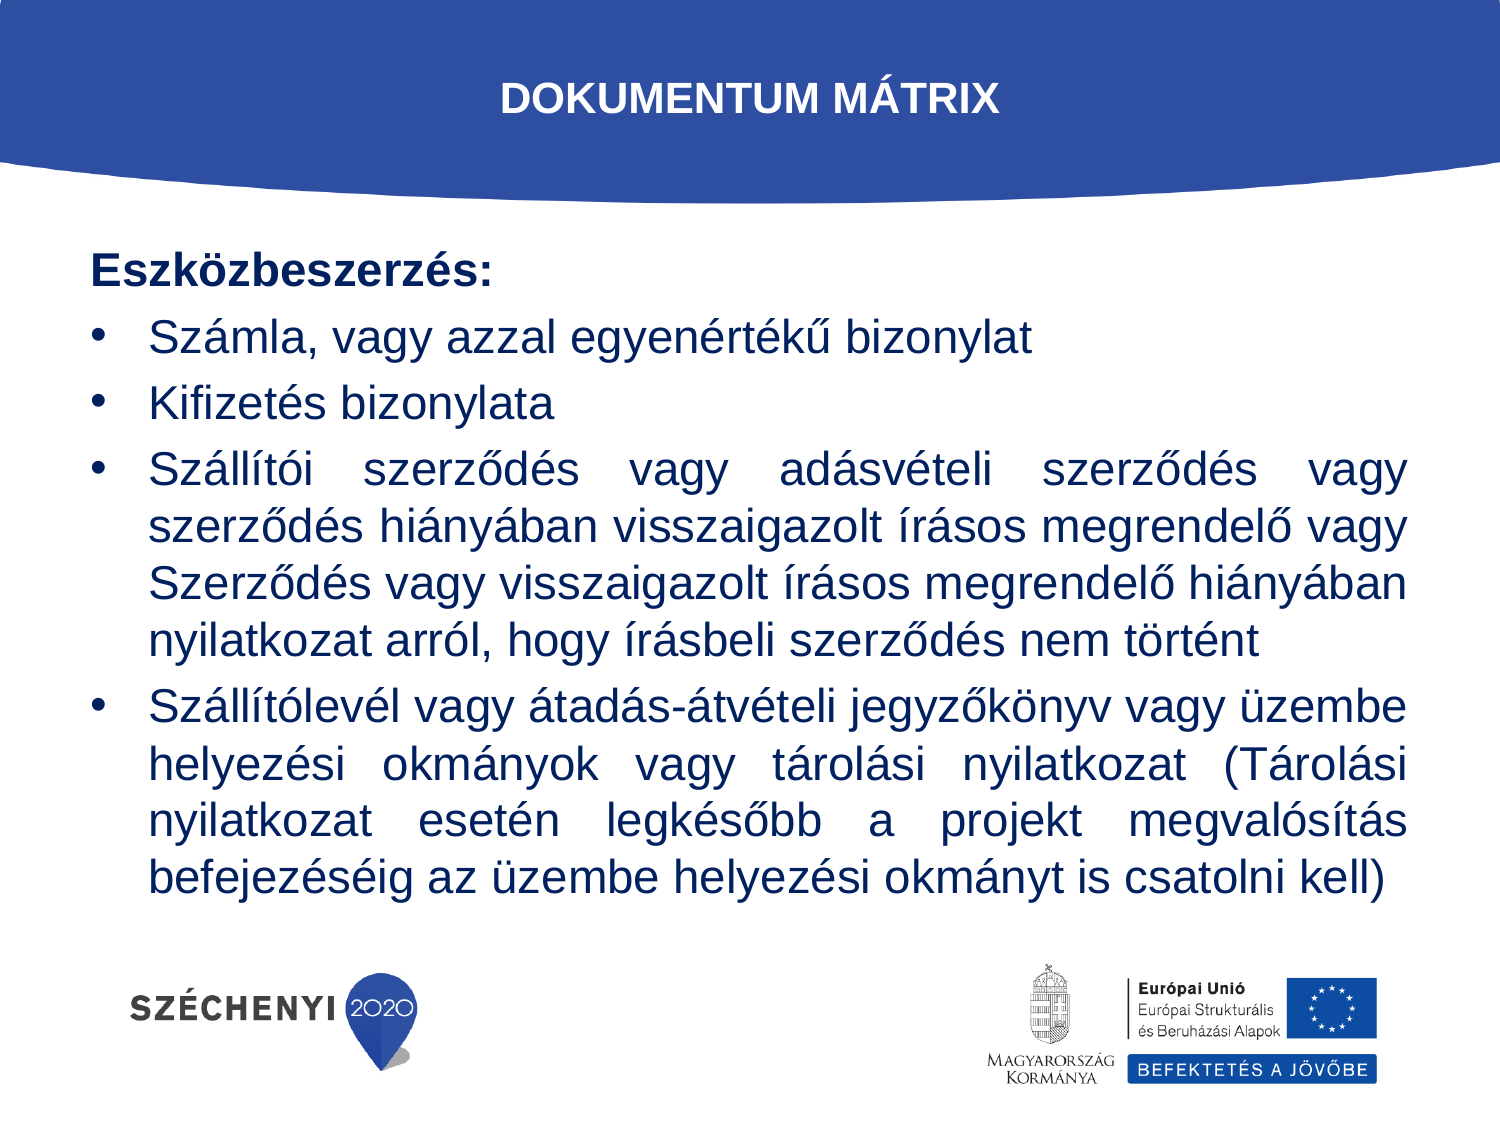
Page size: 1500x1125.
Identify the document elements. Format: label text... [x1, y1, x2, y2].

title Dokumentum mátrix [75, 62, 1425, 163]
list Eszközbeszerzés: Számla, vagy azzal egyenértékű bizonylat Kifizetés bizonylata Szállítói szerződés vagy adásvételi szerződés vagy szerződés hiányában visszaigazolt írásos megrendelő vagy Szerződés vagy visszaigazolt írásos megrendelő hiányában nyilatkozat arról, hogy írásbeli szerződés nem történt Szállítólevél vagy átadás-átvételi jegyzőkönyv vagy üzembe helyezési okmányok vagy tárolási nyilatkozat (Tárolási nyilatkozat esetén legkésőbb a projekt megvalósítás befejezéséig az üzembe helyezési okmányt is csatolni kell) [75, 231, 1426, 938]
picture [0, 0, 1500, 1125]
